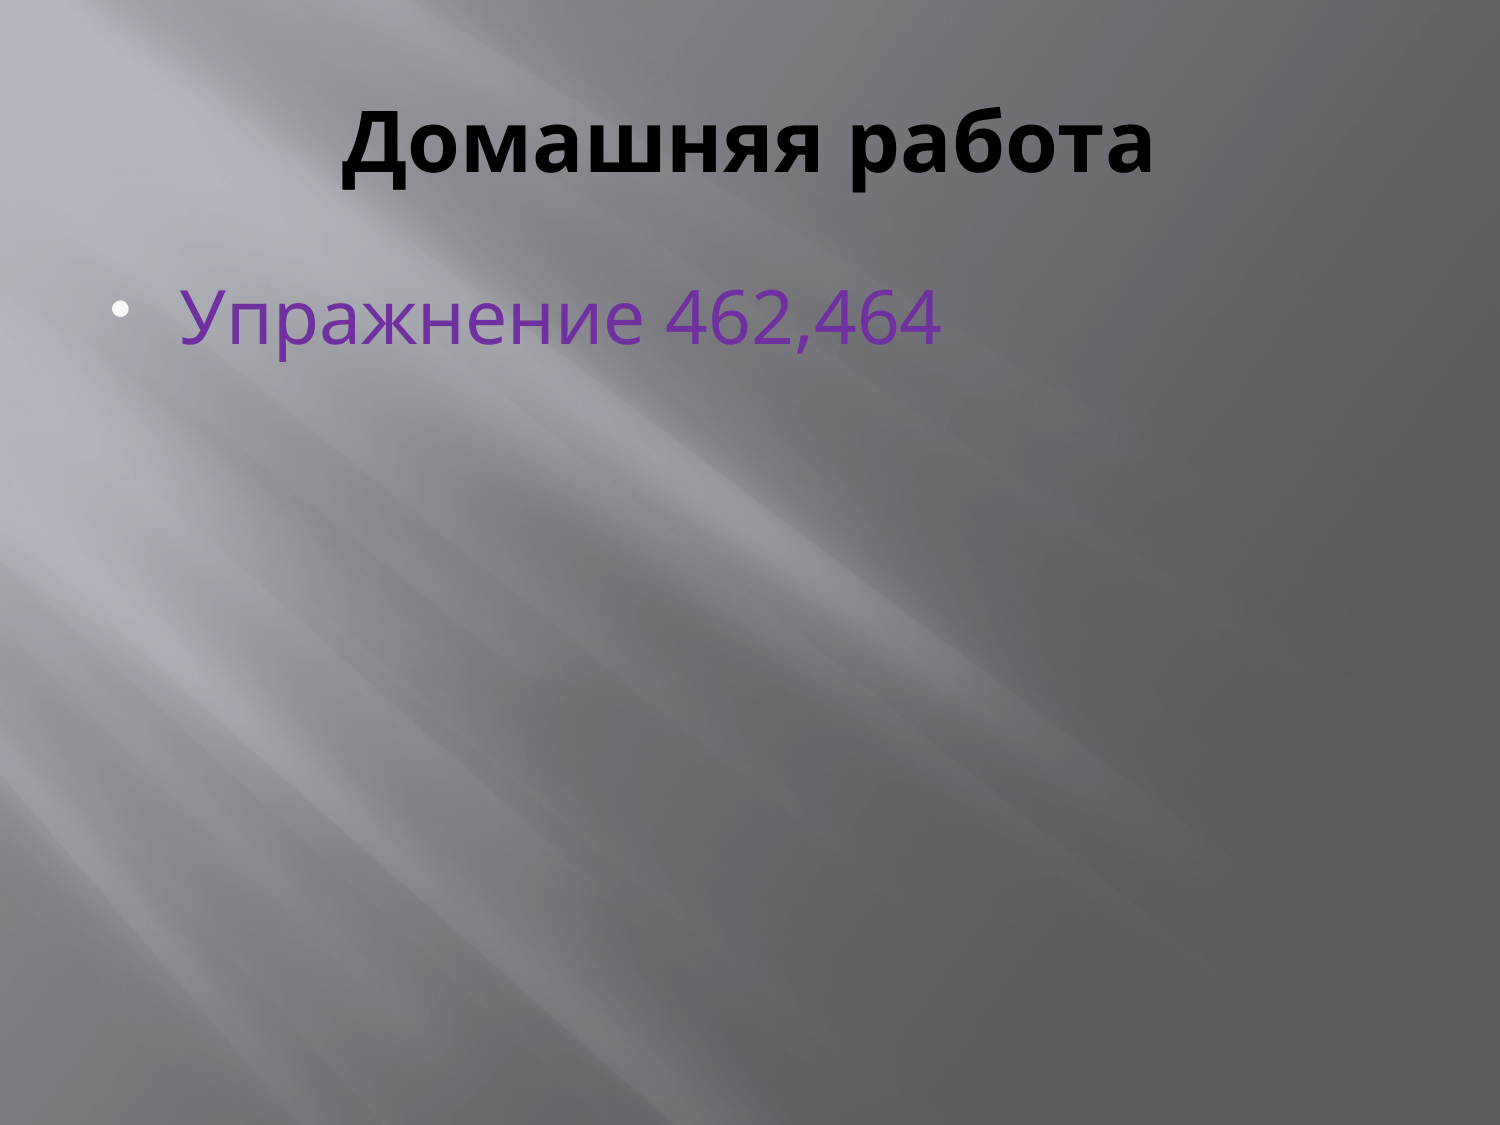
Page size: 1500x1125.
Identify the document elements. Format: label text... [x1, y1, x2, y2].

title Домашняя работа [75, 45, 1425, 233]
list Упражнение 462,464 [75, 262, 1425, 1035]
